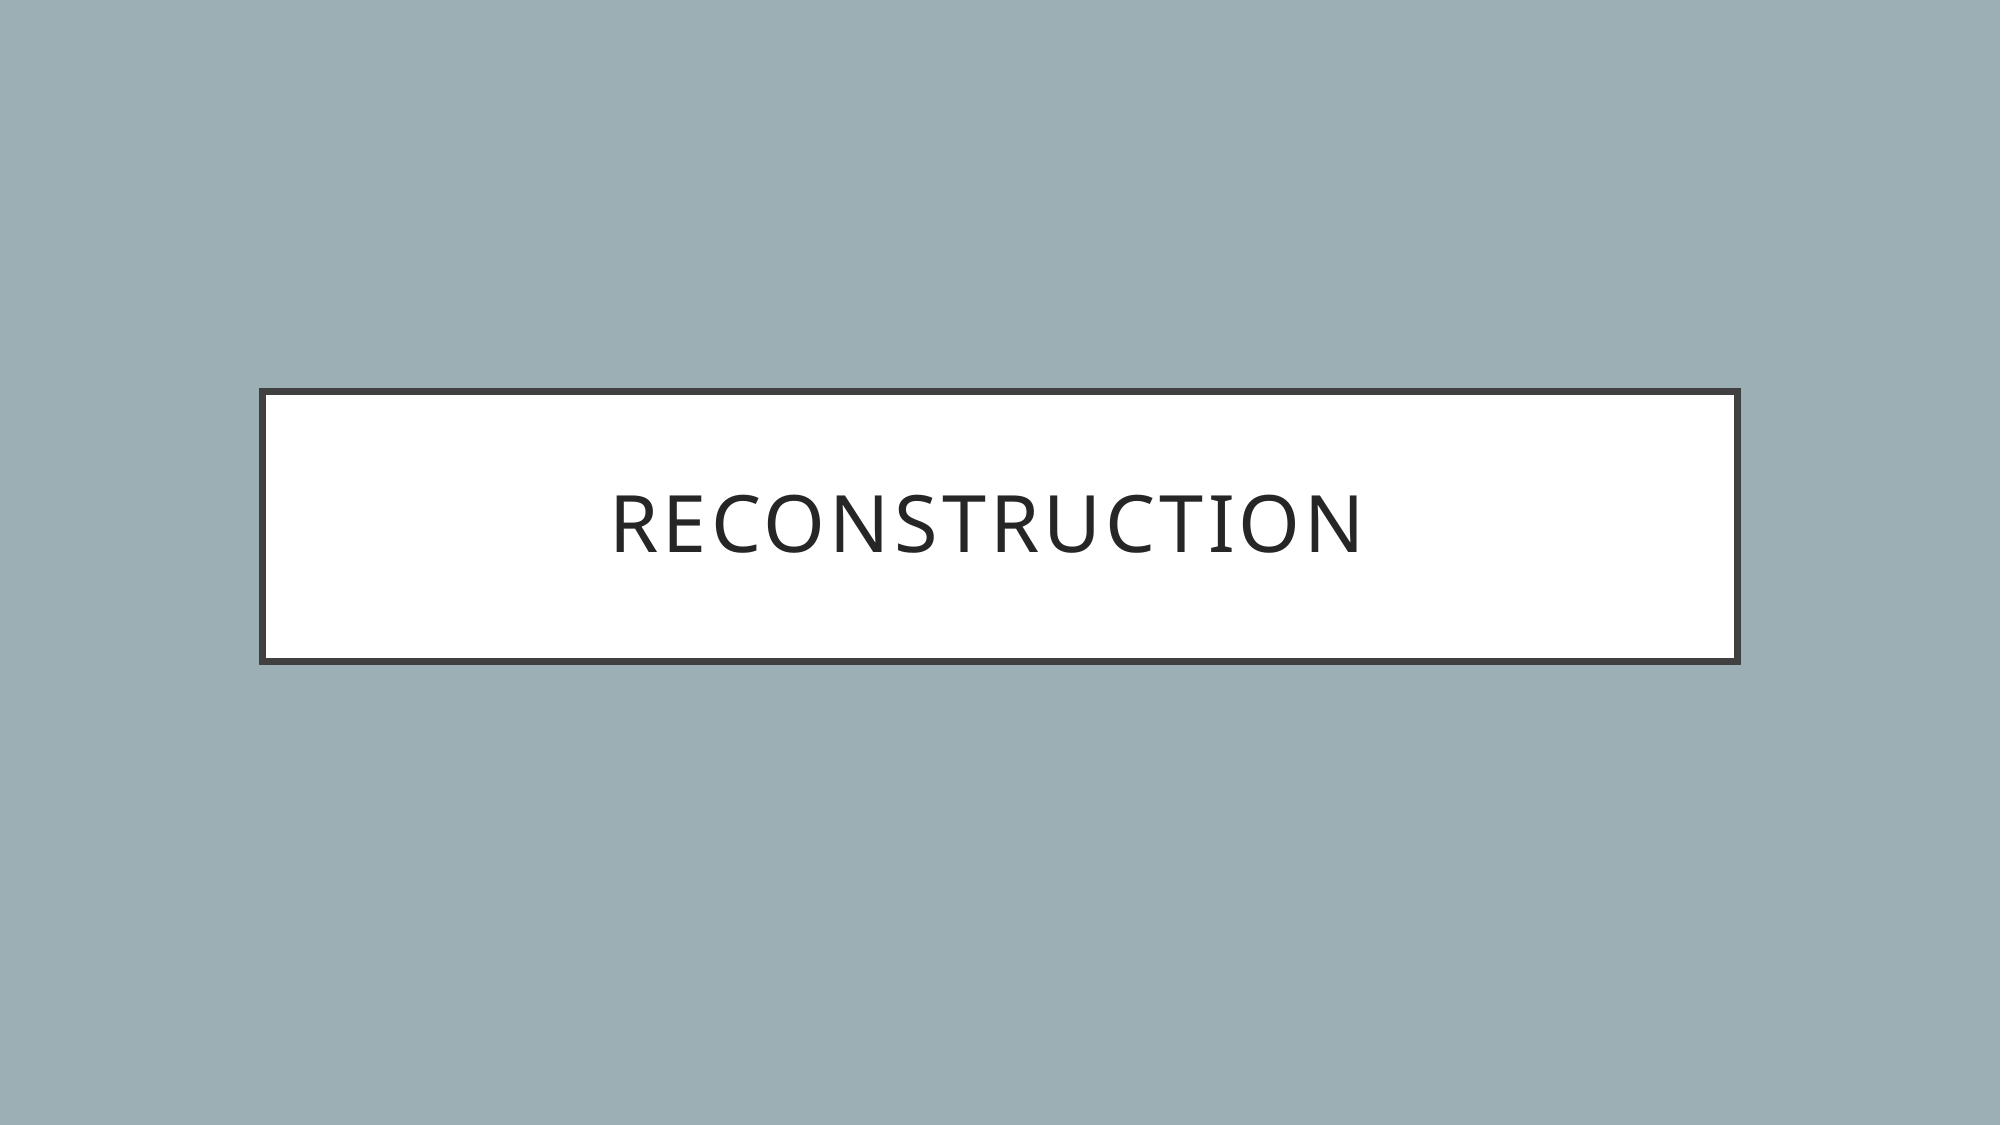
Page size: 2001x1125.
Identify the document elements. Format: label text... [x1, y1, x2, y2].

title Reconstruction [259, 388, 1741, 665]
